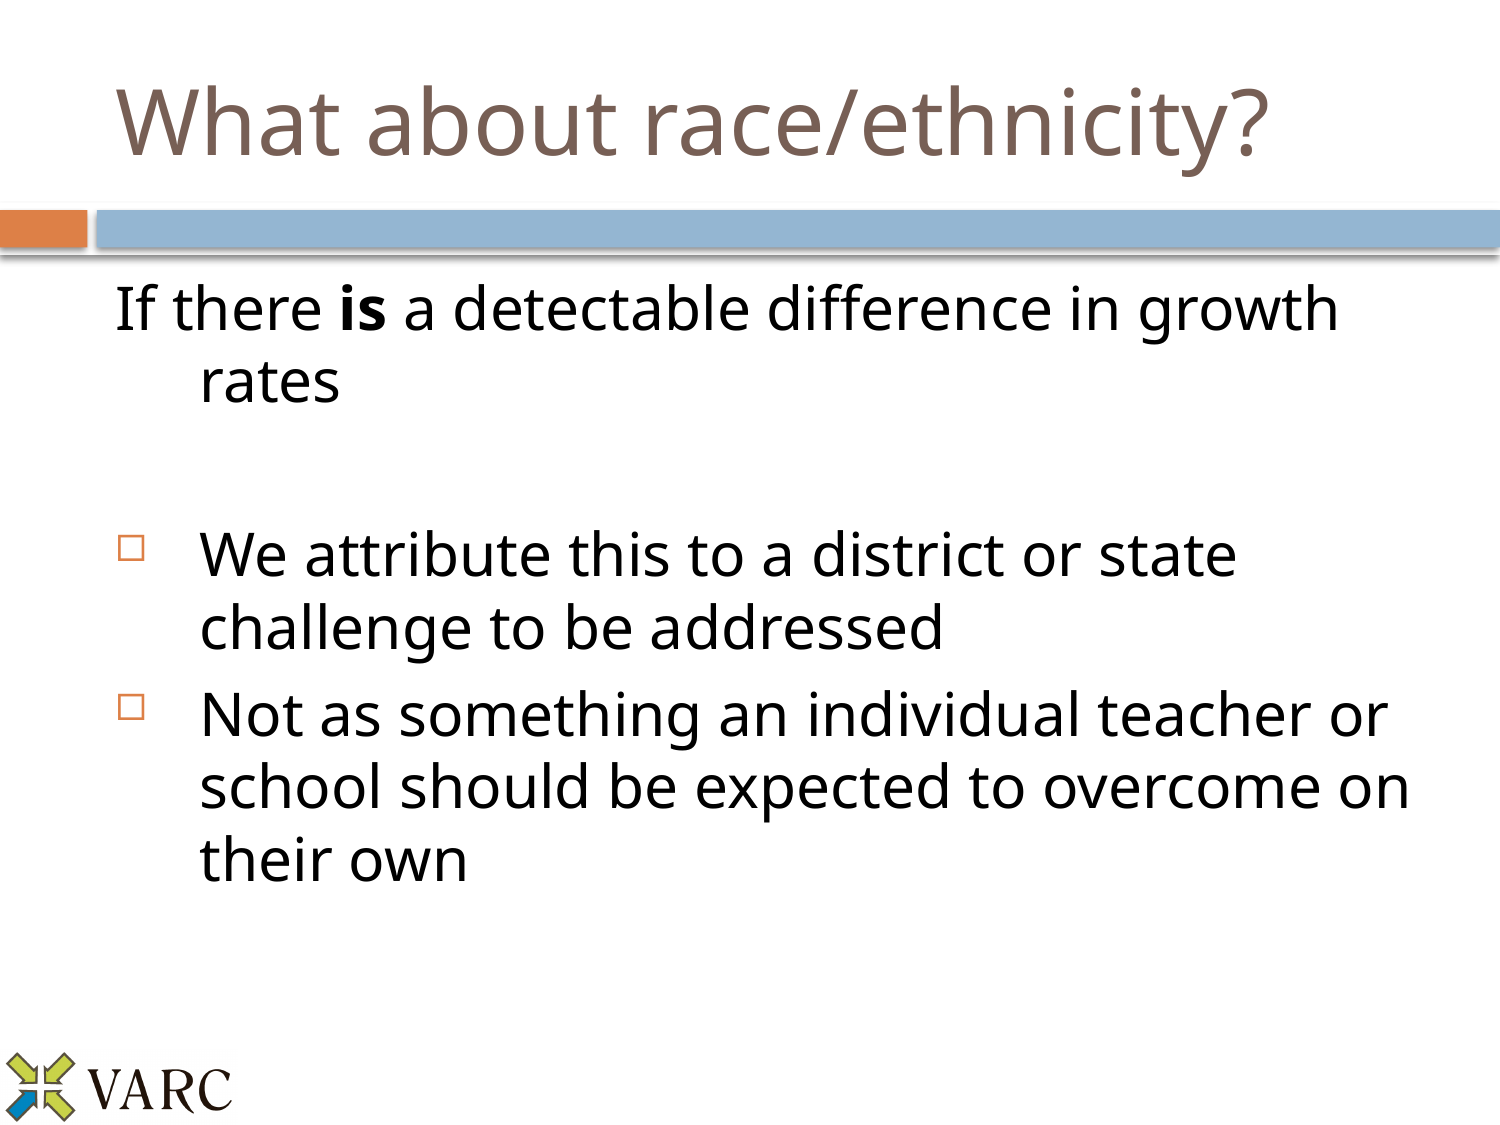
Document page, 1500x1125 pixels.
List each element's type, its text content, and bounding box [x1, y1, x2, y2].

title What about race/ethnicity? [100, 37, 1438, 200]
picture [0, 1049, 238, 1125]
list If there is a detectable difference in growth rates We attribute this to a district or state challenge to be addressed Not as something an individual teacher or school should be expected to overcome on their own [100, 262, 1438, 1000]
